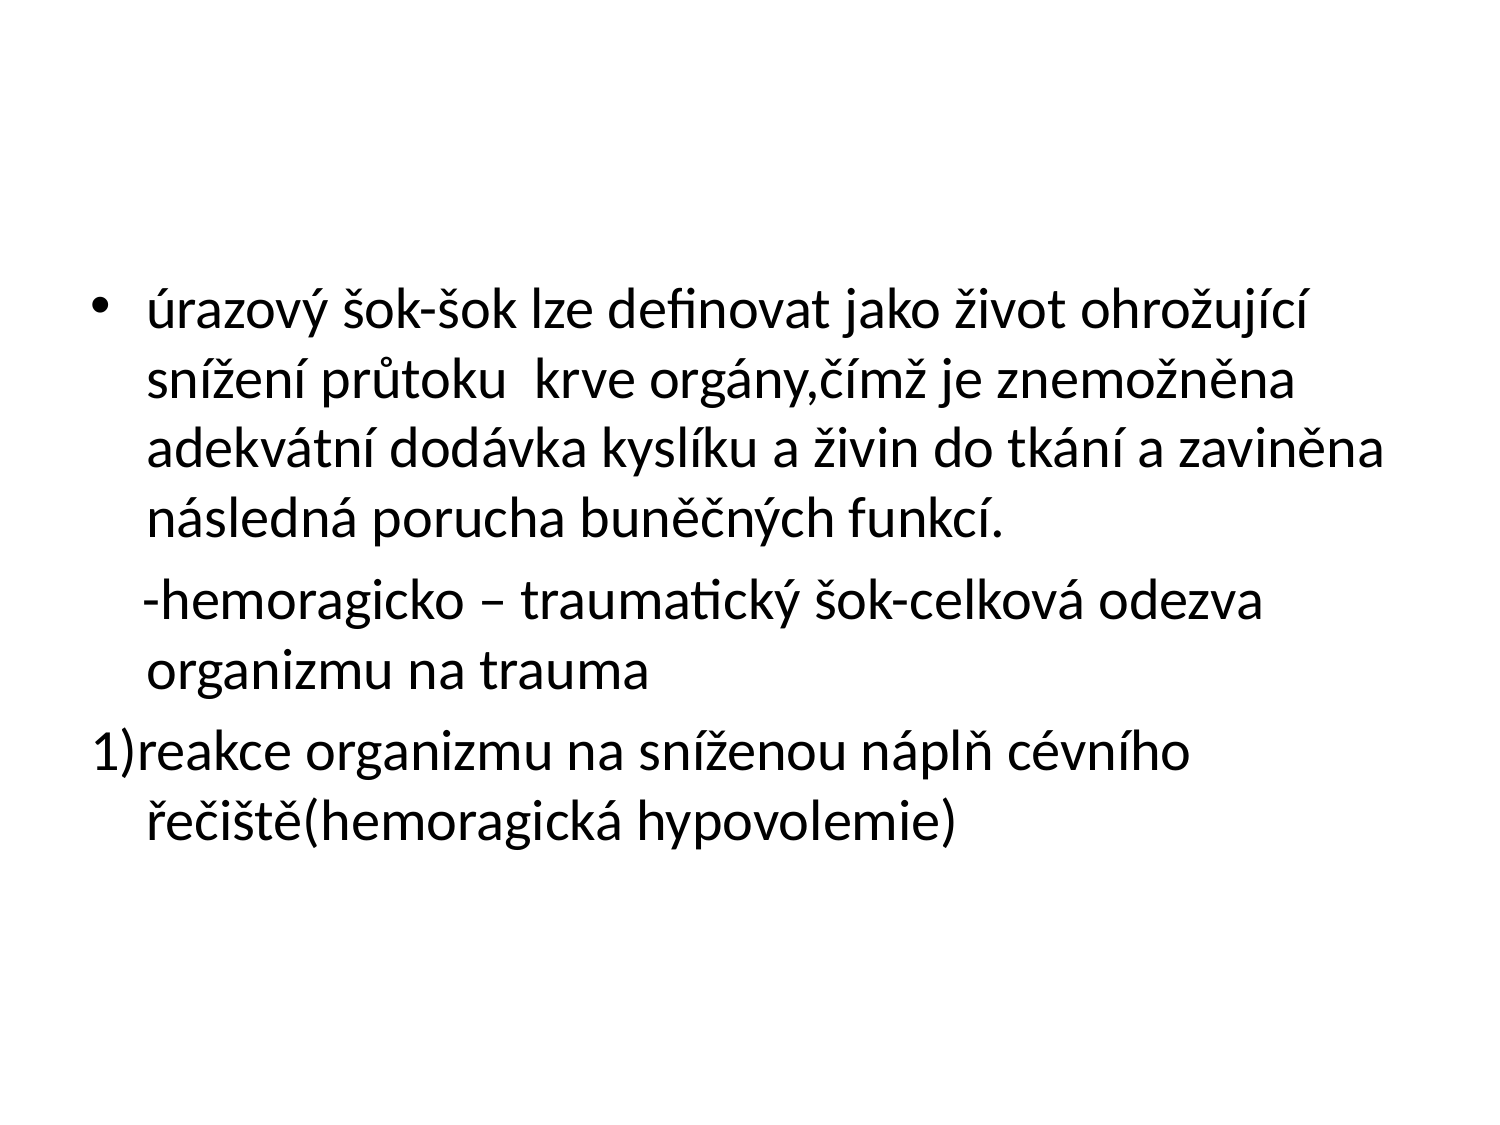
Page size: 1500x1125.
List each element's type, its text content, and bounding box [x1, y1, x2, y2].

list úrazový šok-šok lze definovat jako život ohrožující snížení průtoku krve orgány,čímž je znemožněna adekvátní dodávka kyslíku a živin do tkání a zaviněna následná porucha buněčných funkcí. -hemoragicko – traumatický šok-celková odezva organizmu na trauma 1)reakce organizmu na sníženou náplň cévního řečiště(hemoragická hypovolemie) [75, 262, 1425, 1005]
